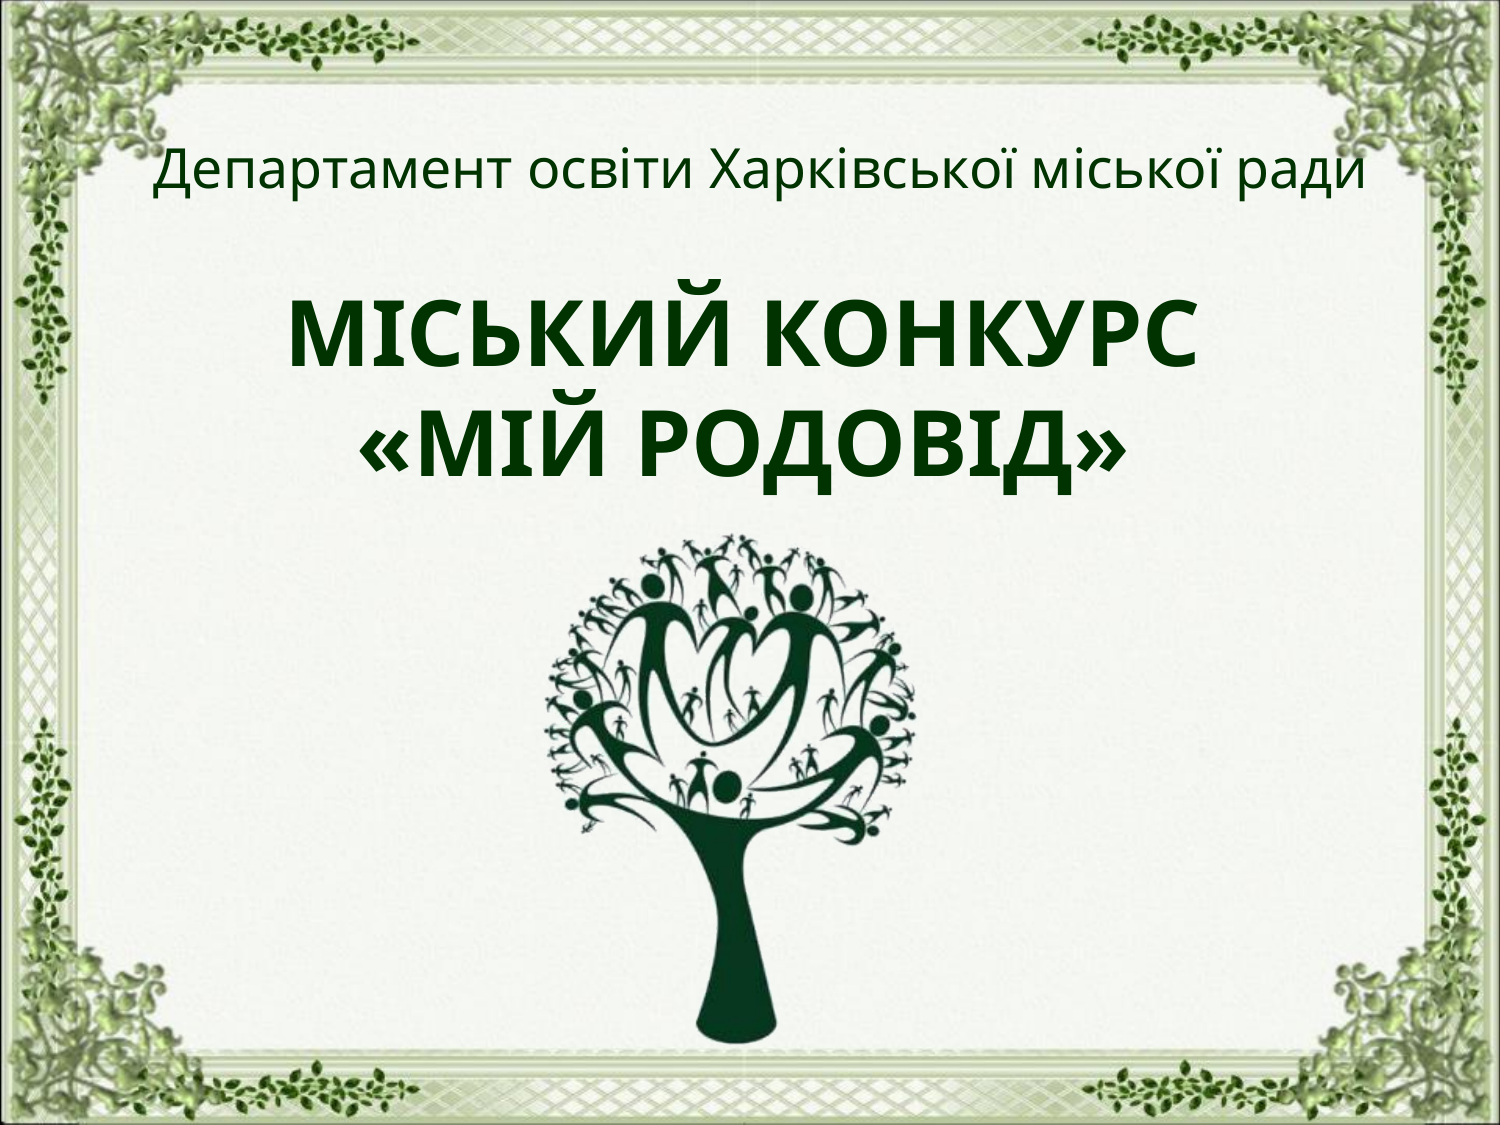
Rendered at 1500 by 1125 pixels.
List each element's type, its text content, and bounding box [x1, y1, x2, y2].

subtitle МІСЬКИЙ КОНКУРС «МІЙ РОДОВІД» [218, 267, 1269, 555]
title Департамент освіти Харківської міської ради [123, 125, 1399, 209]
picture [0, 0, 1500, 1125]
